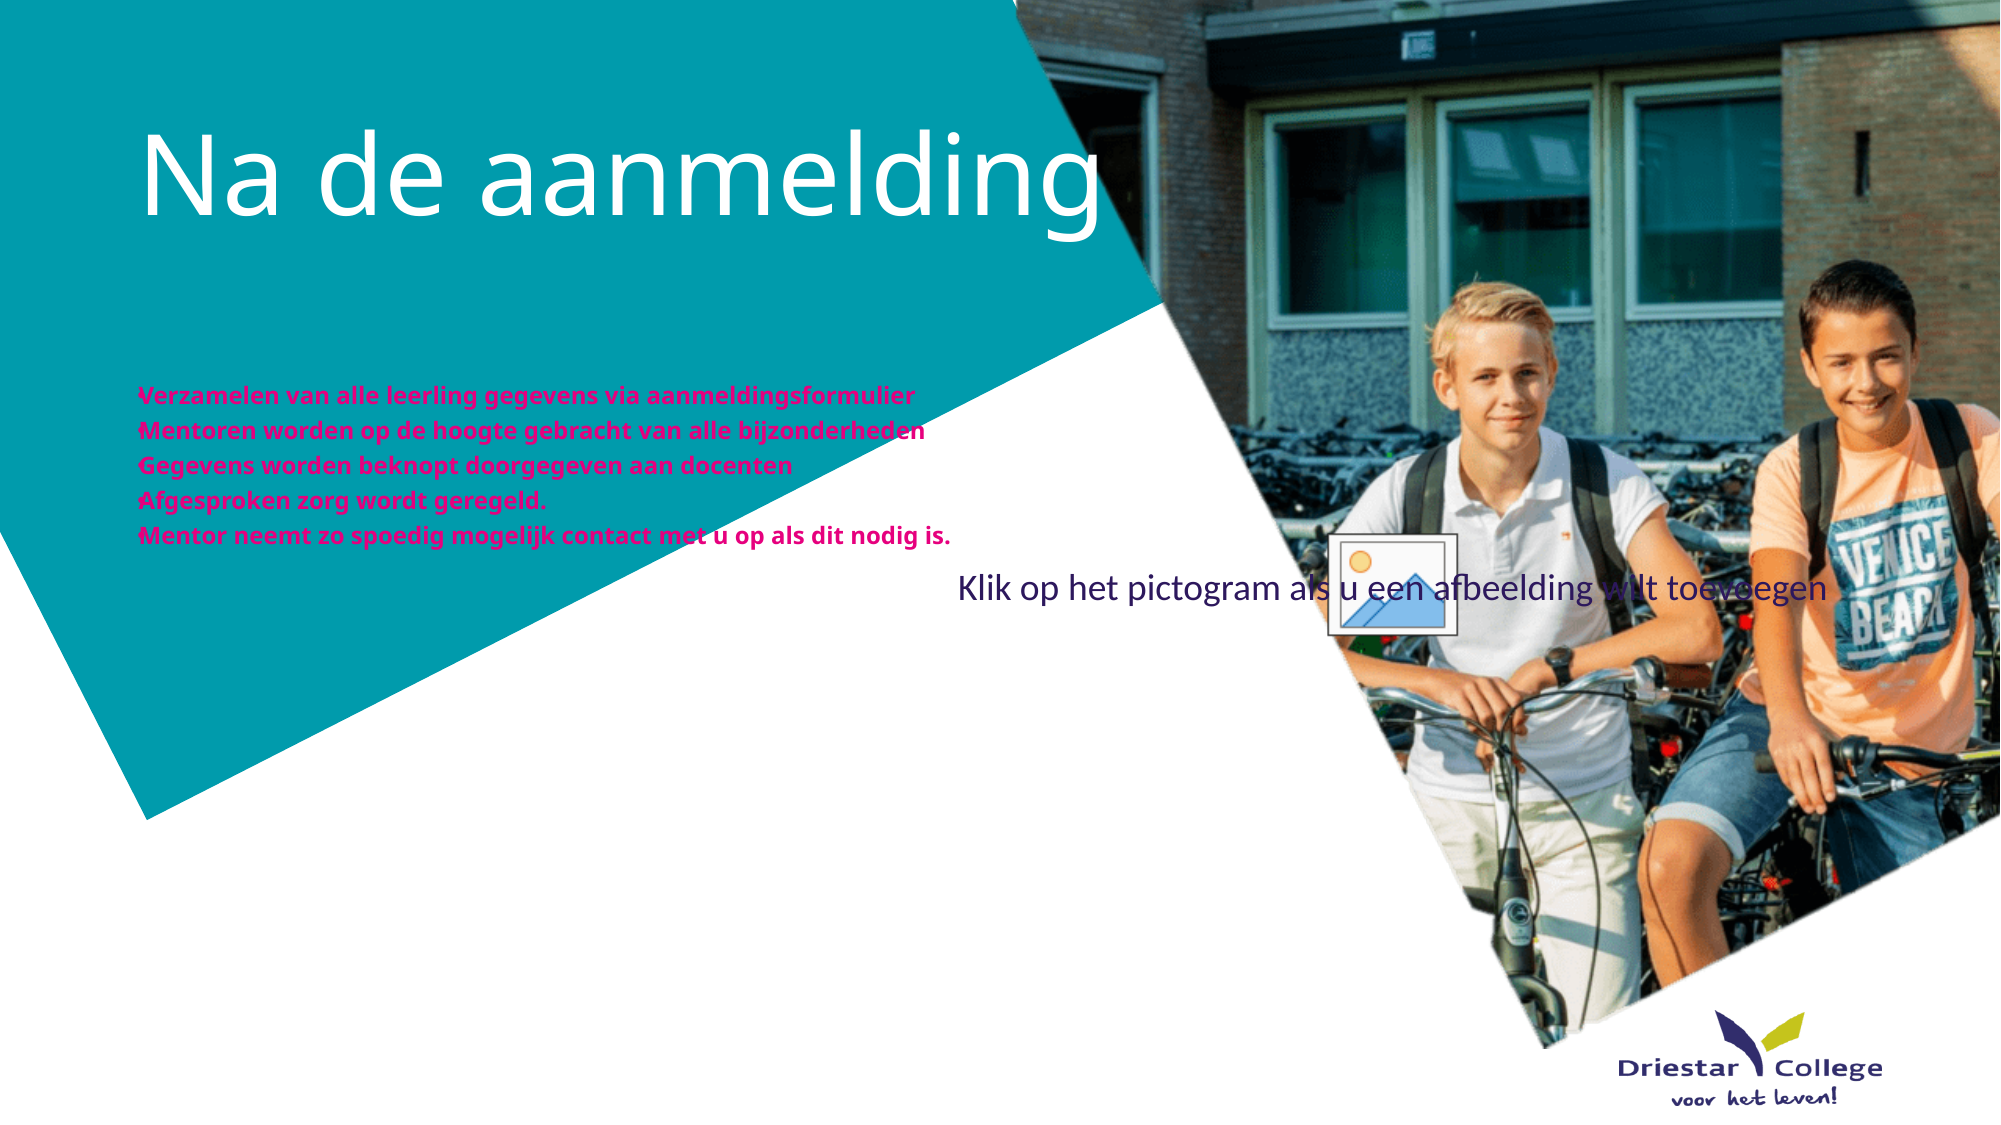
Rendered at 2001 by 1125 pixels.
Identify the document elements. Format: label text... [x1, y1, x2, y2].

picture [781, 0, 2001, 1125]
list Verzamelen van alle leerling gegevens via aanmeldingsformulier Mentoren worden op de hoogte gebracht van alle bijzonderheden Gegevens worden beknopt doorgegeven aan docenten Afgesproken zorg wordt geregeld. Mentor neemt zo spoedig mogelijk contact met u op als dit nodig is. [122, 372, 776, 559]
title Na de aanmelding [122, 95, 776, 372]
